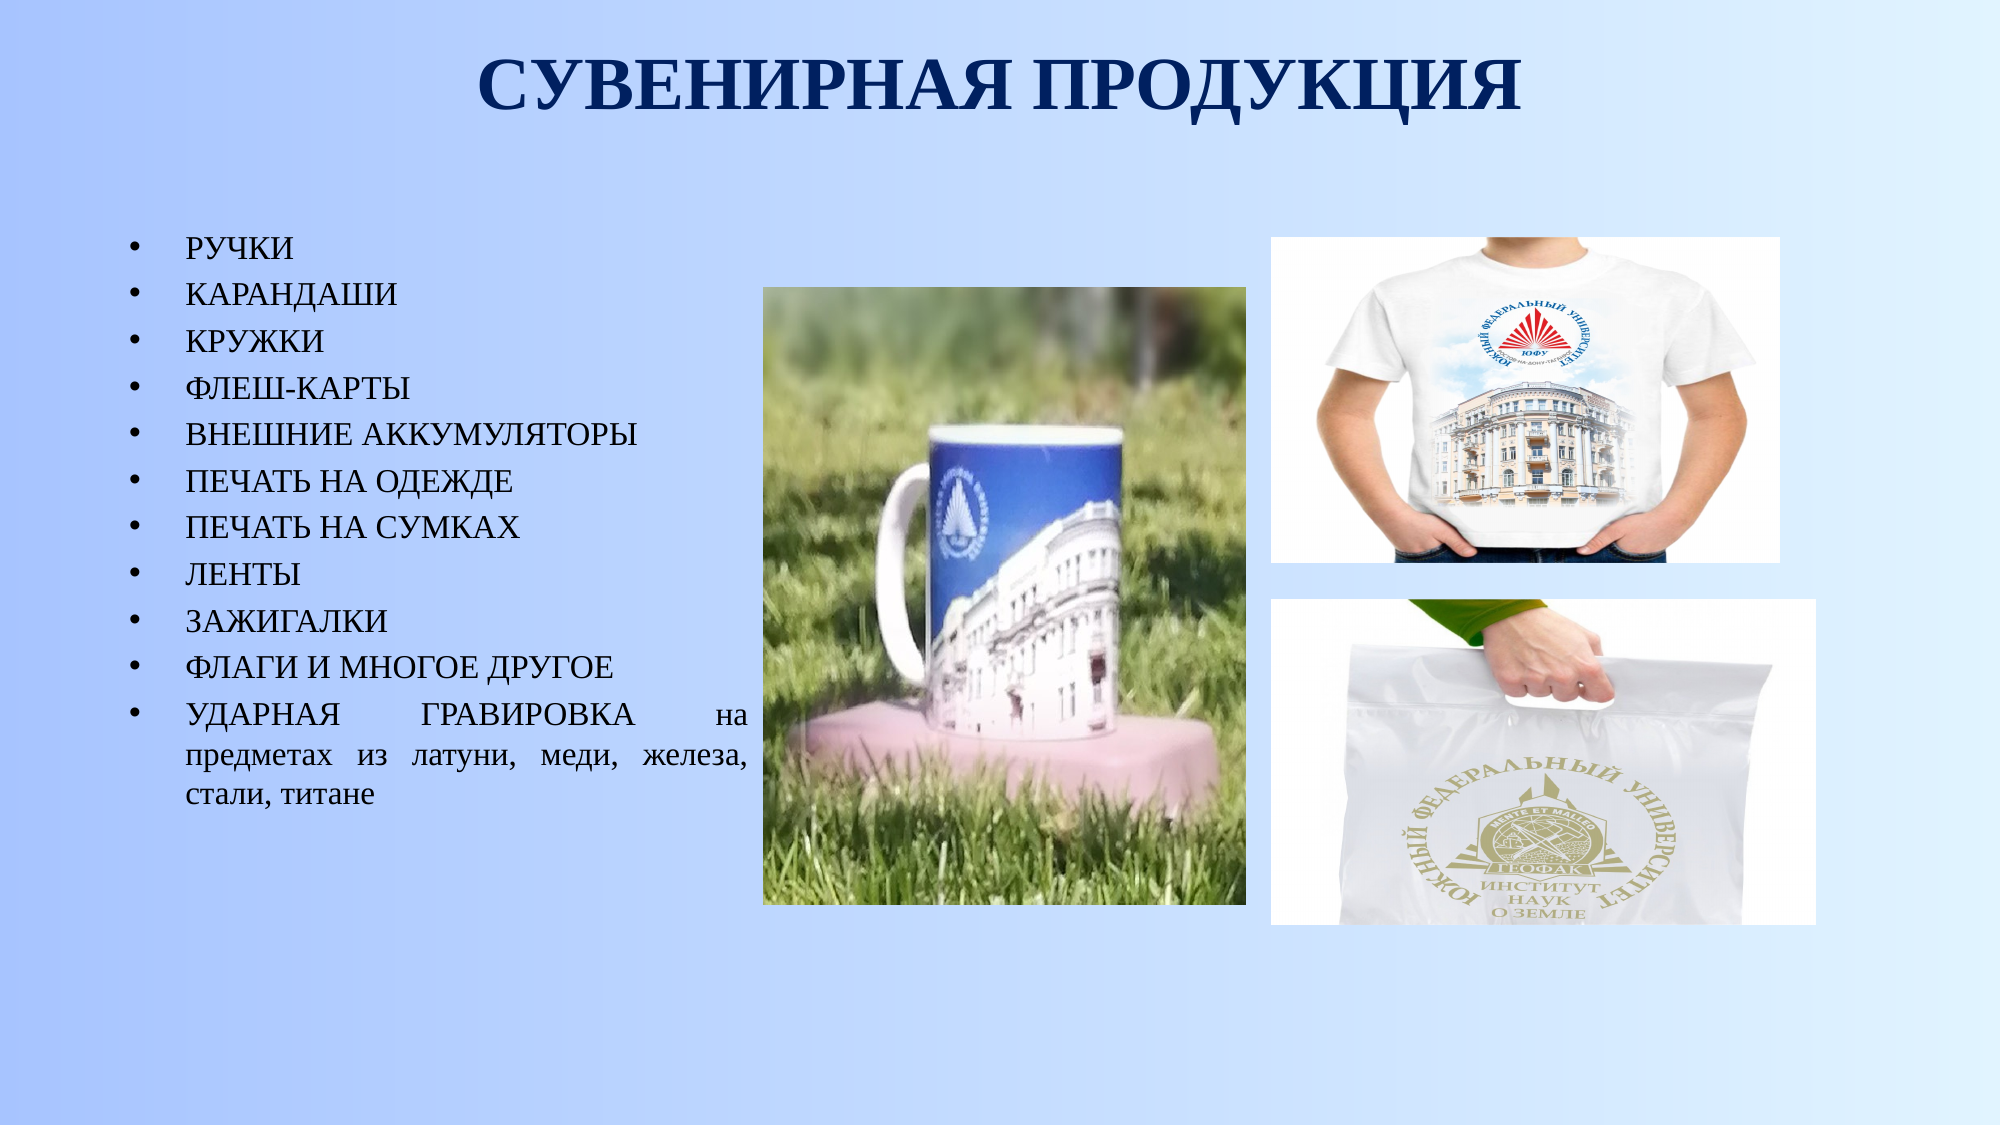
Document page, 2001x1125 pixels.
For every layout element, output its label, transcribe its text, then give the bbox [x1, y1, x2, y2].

picture [1271, 237, 1780, 563]
picture [1271, 599, 1816, 926]
list РУЧКИ КАРАНДАШИ КРУЖКИ ФЛЕШ-КАРТЫ ВНЕШНИЕ АККУМУЛЯТОРЫ ПЕЧАТЬ НА ОДЕЖДЕ ПЕЧАТЬ НА СУМКАХ ЛЕНТЫ ЗАЖИГАЛКИ ФЛАГИ И МНОГОЕ ДРУГОЕ УДАРНАЯ ГРАВИРОВКА на предметах из латуни, меди, железа, стали, титане [114, 218, 764, 1000]
title СУВЕНИРНАЯ ПРОДУКЦИЯ [150, 31, 1850, 219]
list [763, 287, 1247, 906]
